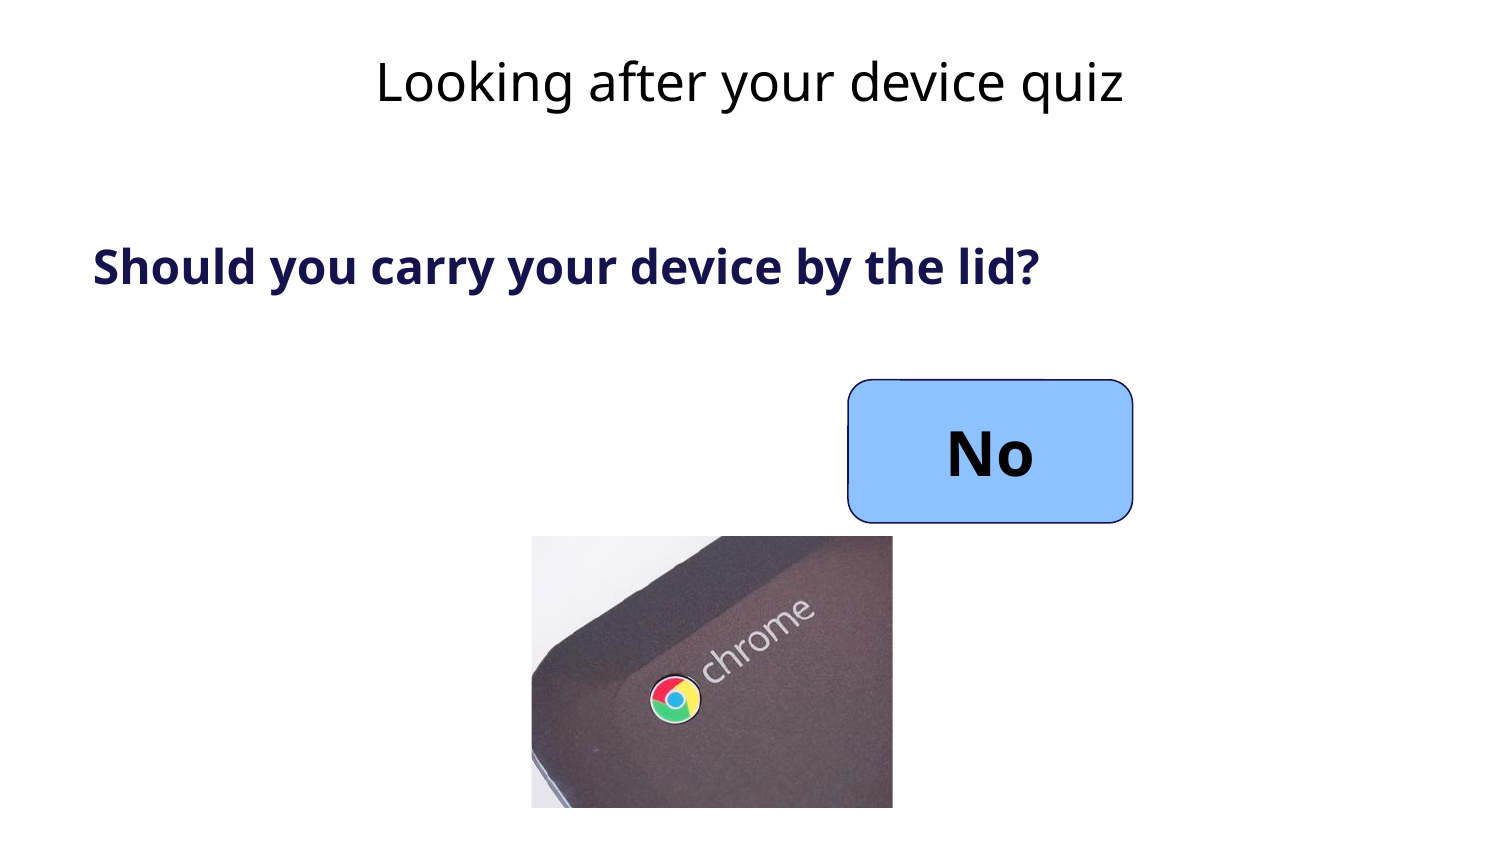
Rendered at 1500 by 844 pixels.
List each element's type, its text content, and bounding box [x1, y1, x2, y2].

title Looking after your device quiz [51, 33, 1449, 128]
text_box Should you carry your device by the lid? [77, 221, 1459, 310]
picture [531, 536, 893, 808]
text_box No [847, 379, 1133, 523]
